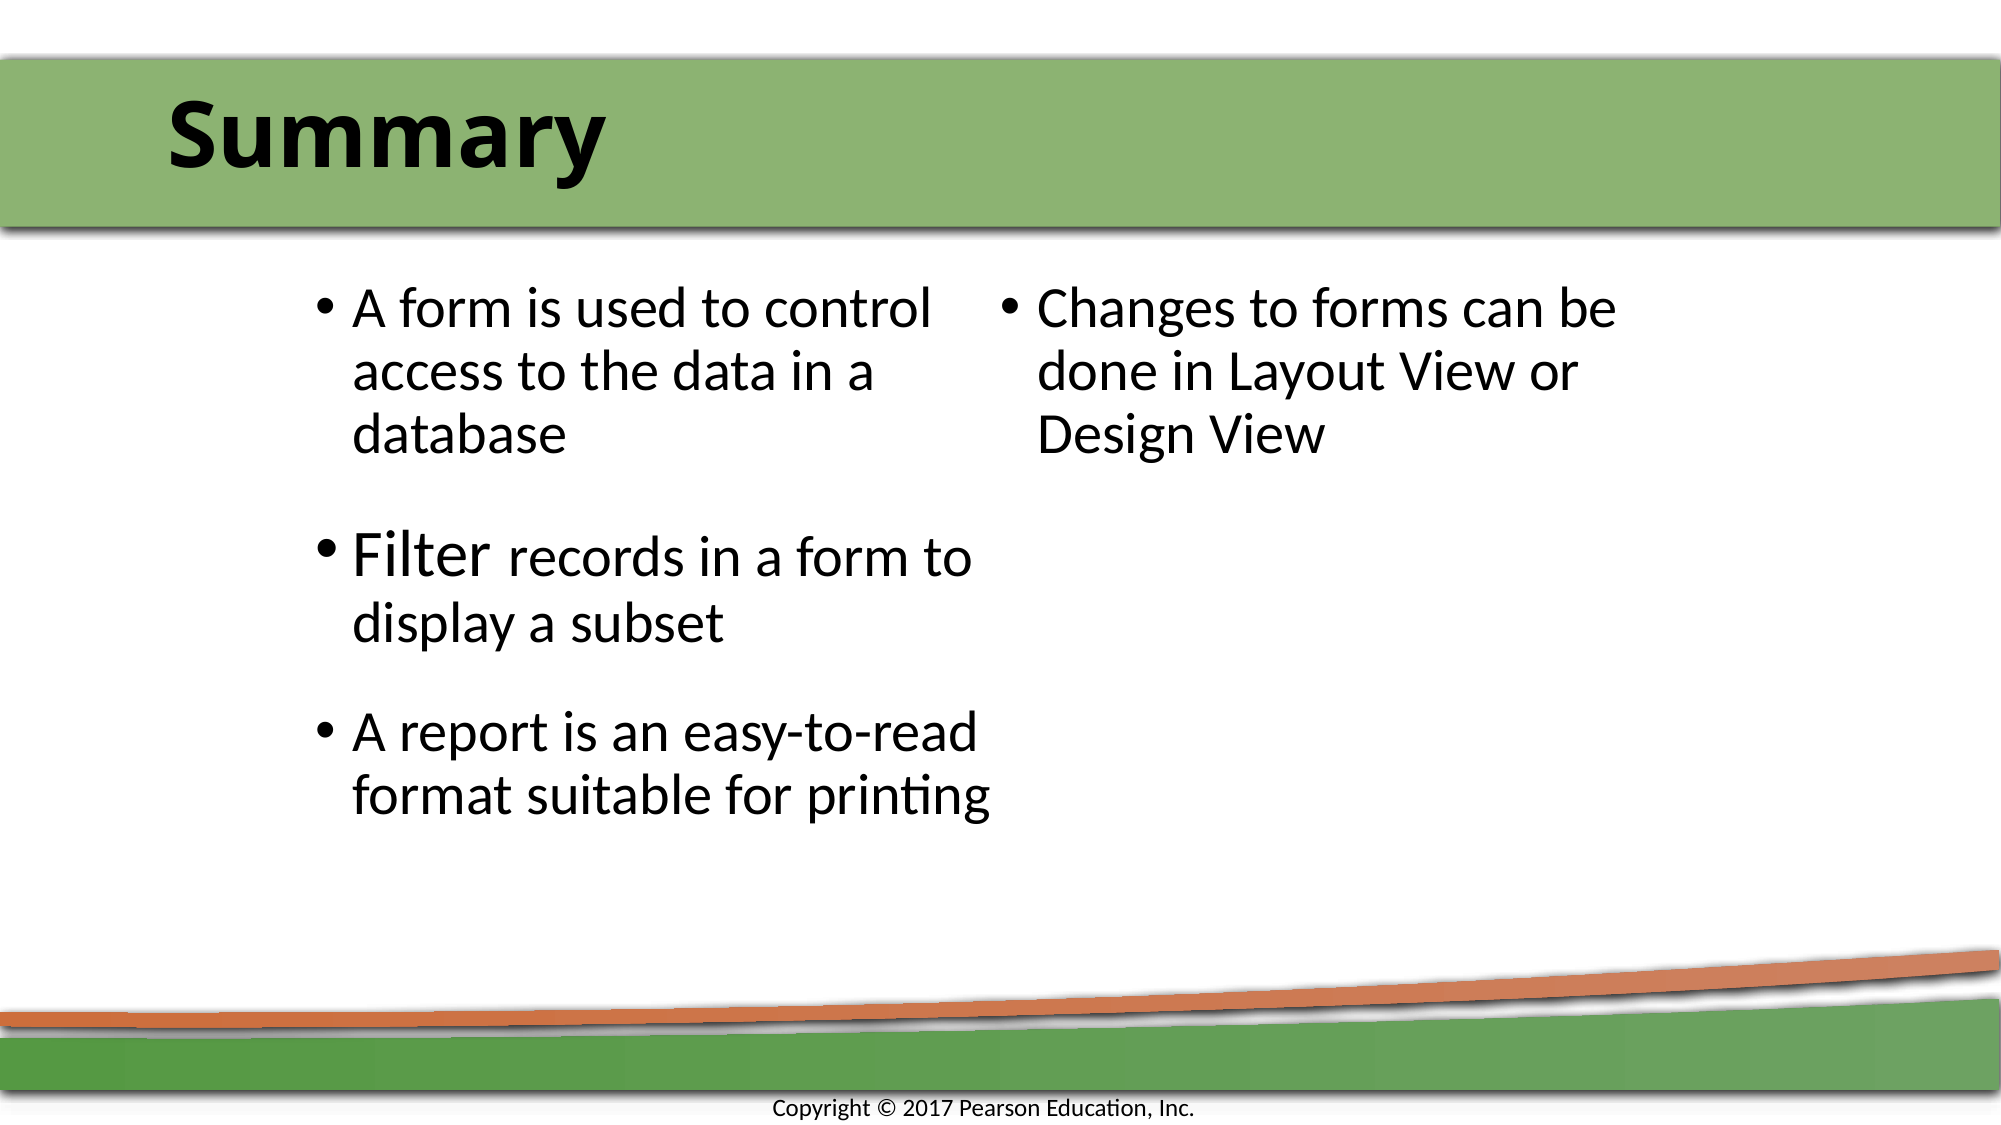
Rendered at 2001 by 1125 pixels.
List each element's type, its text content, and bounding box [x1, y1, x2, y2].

list A form is used to control access to the data in a database Filter records in a form to display a subset A report is an easy-to-read format suitable for printing Changes to forms can be done in Layout View or Design View [300, 269, 1700, 913]
title Summary [0, 50, 1650, 225]
